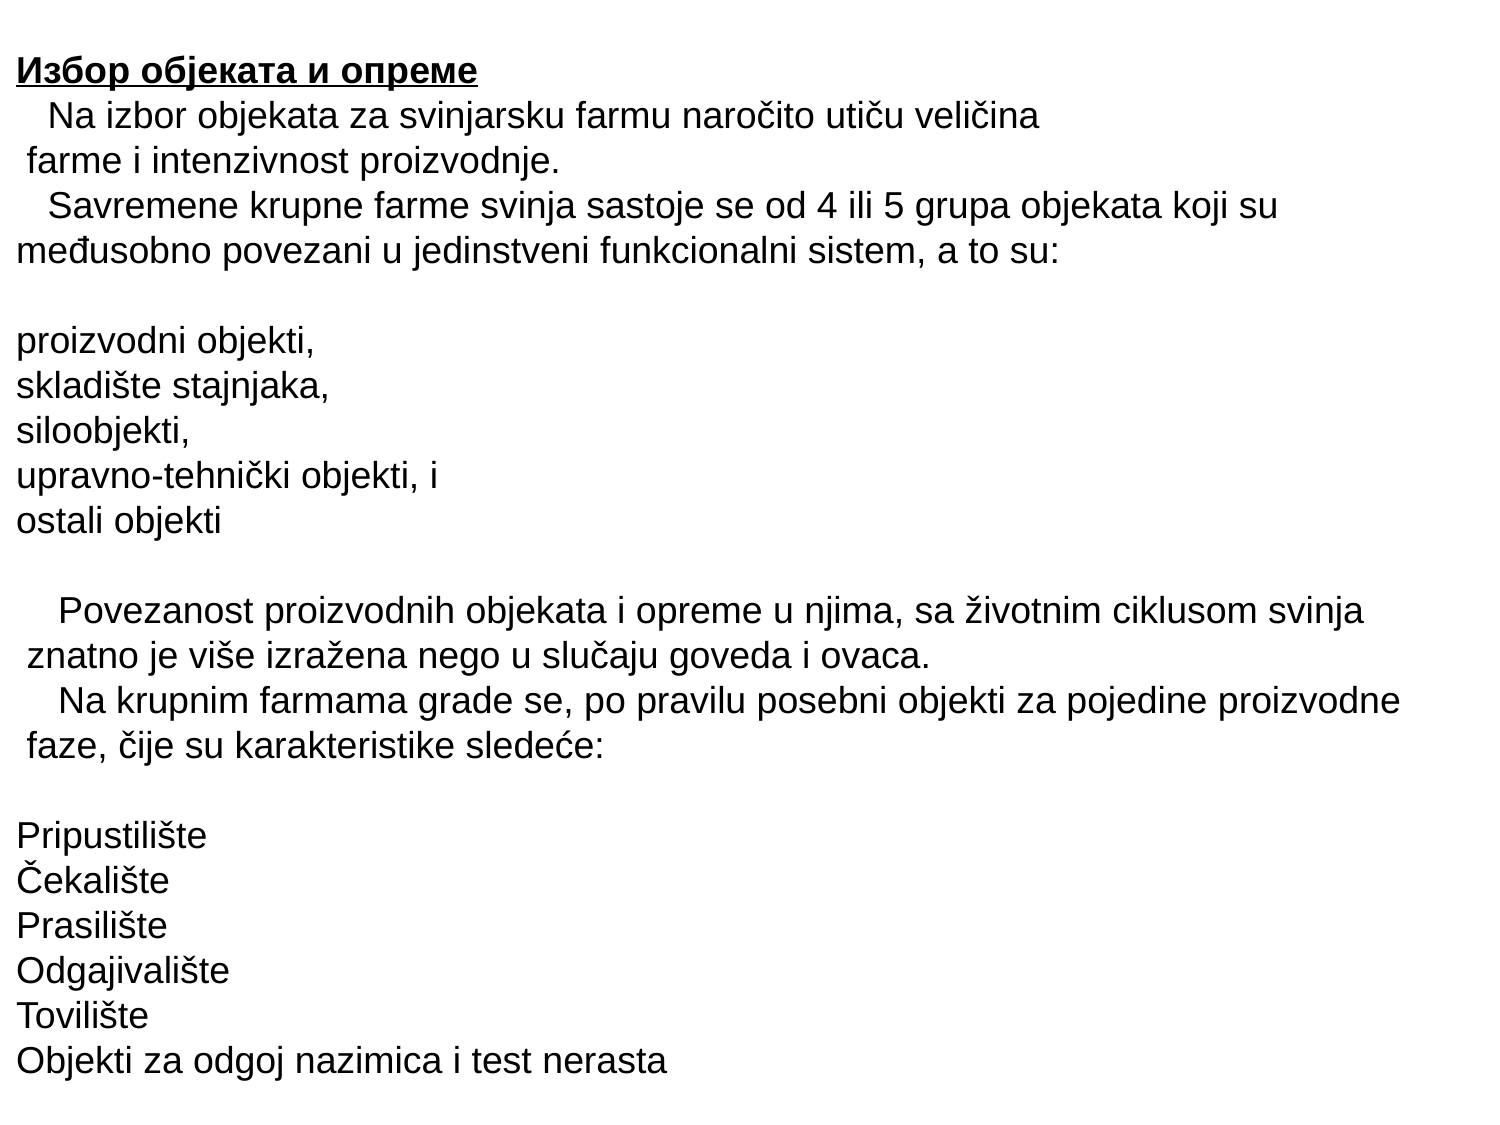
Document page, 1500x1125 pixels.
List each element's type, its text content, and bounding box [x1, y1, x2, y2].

text_box Избор објеката и опреме Na izbor objekata za svinjarsku farmu naročito utiču veličina farme i intenzivnost proizvodnje. Savremene krupne farme svinja sastoje se od 4 ili 5 grupa objekata koji su međusobno povezani u jedinstveni funkcionalni sistem, a to su: proizvodni objekti, skladište stajnjaka, siloobjekti, upravno-tehnički objekti, i ostali objekti Povezanost proizvodnih objekata i opreme u njima, sa životnim ciklusom svinja znatno je više izražena nego u slučaju goveda i ovaca. Na krupnim farmama grade se, po pravilu posebni objekti za pojedine proizvodne faze, čije su karakteristike sledeće: Pripustilište Čekalište Prasilište Odgajivalište Tovilište Objekti za odgoj nazimica i test nerasta [1, 38, 1417, 1088]
